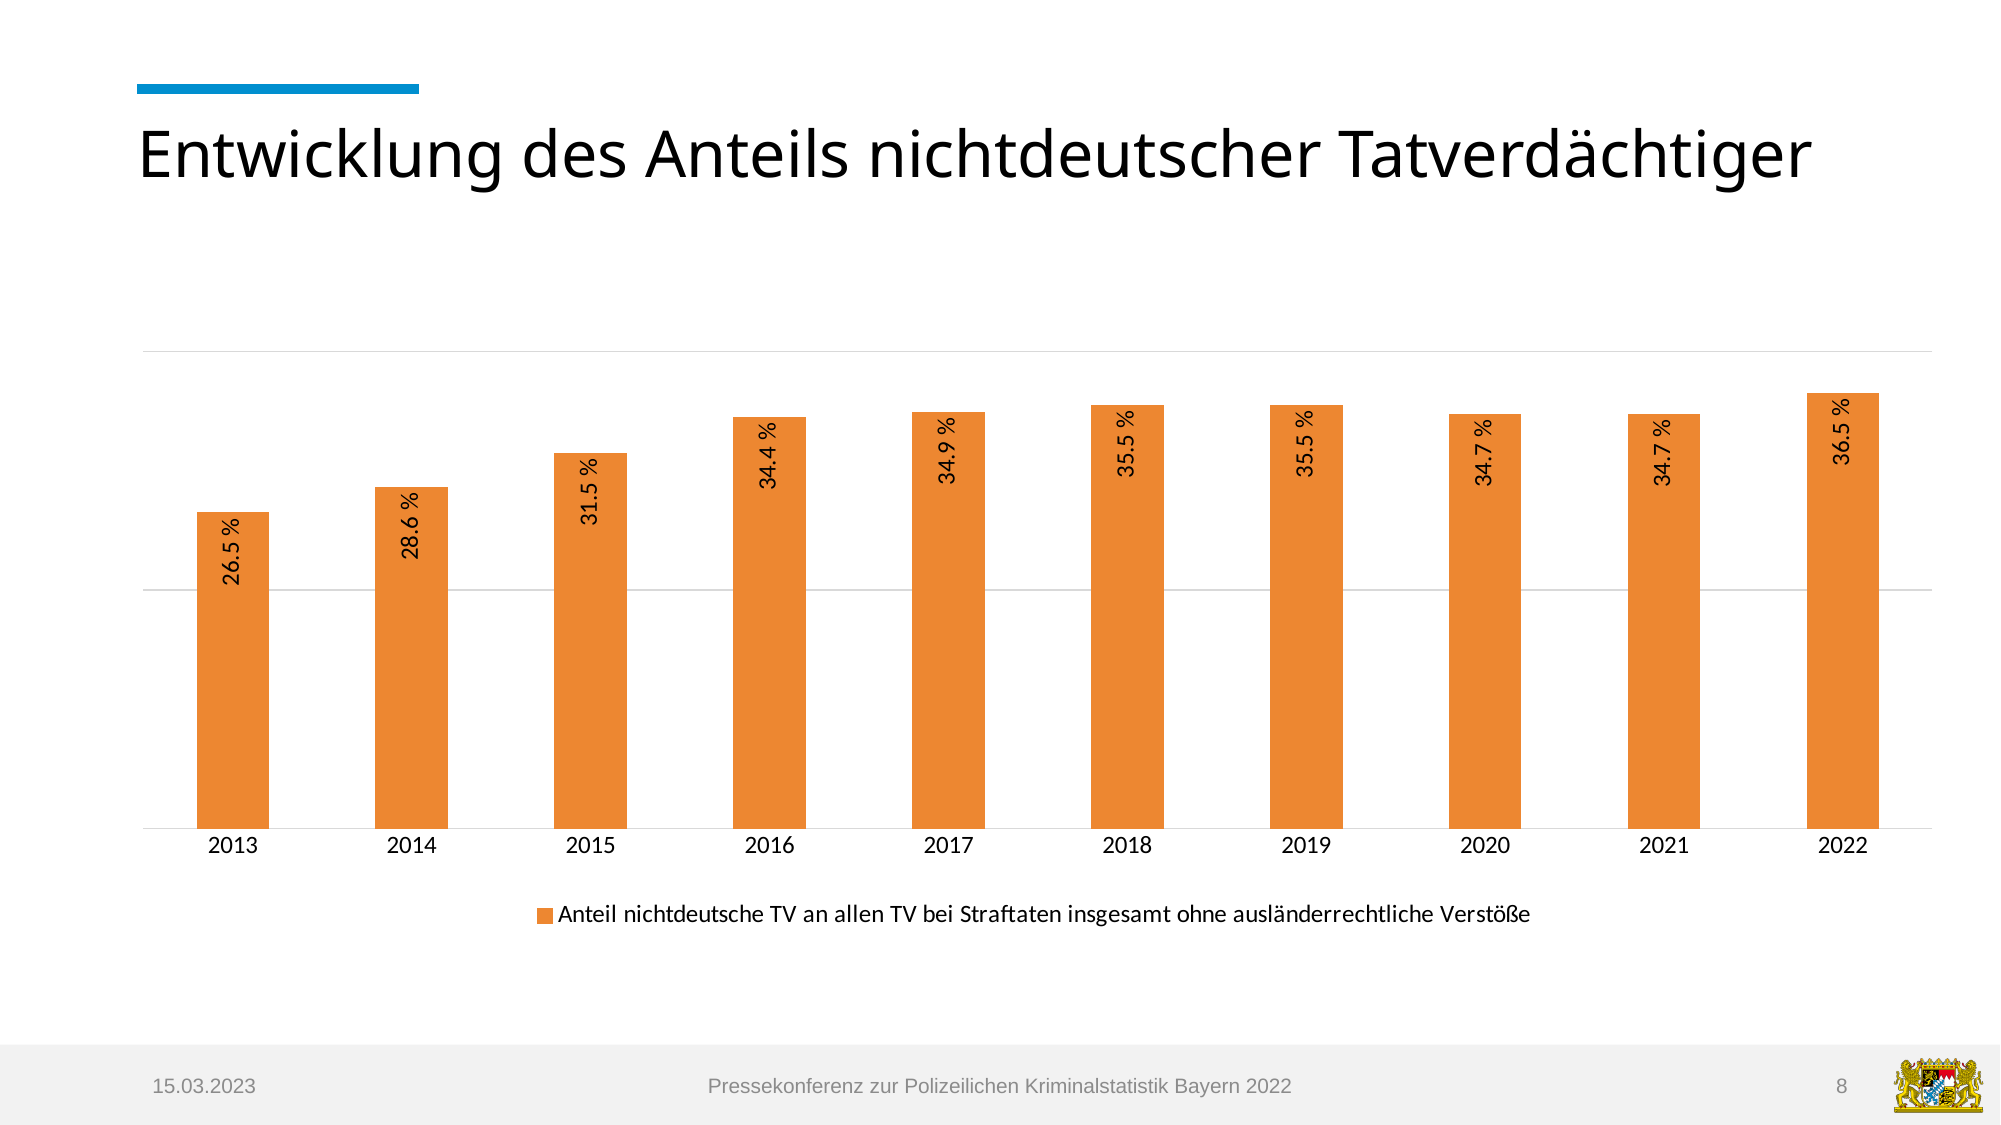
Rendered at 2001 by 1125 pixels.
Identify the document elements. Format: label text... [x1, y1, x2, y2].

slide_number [137, 1055, 588, 1116]
slide_number 8 [1412, 1055, 1863, 1116]
chart [137, 229, 1934, 946]
footer Pressekonferenz zur Polizeilichen Kriminalstatistik Bayern 2022 [662, 1055, 1338, 1116]
picture [1885, 1040, 2001, 1125]
title Entwicklung des Anteils nichtdeutscher Tatverdächtiger [137, 114, 1863, 229]
